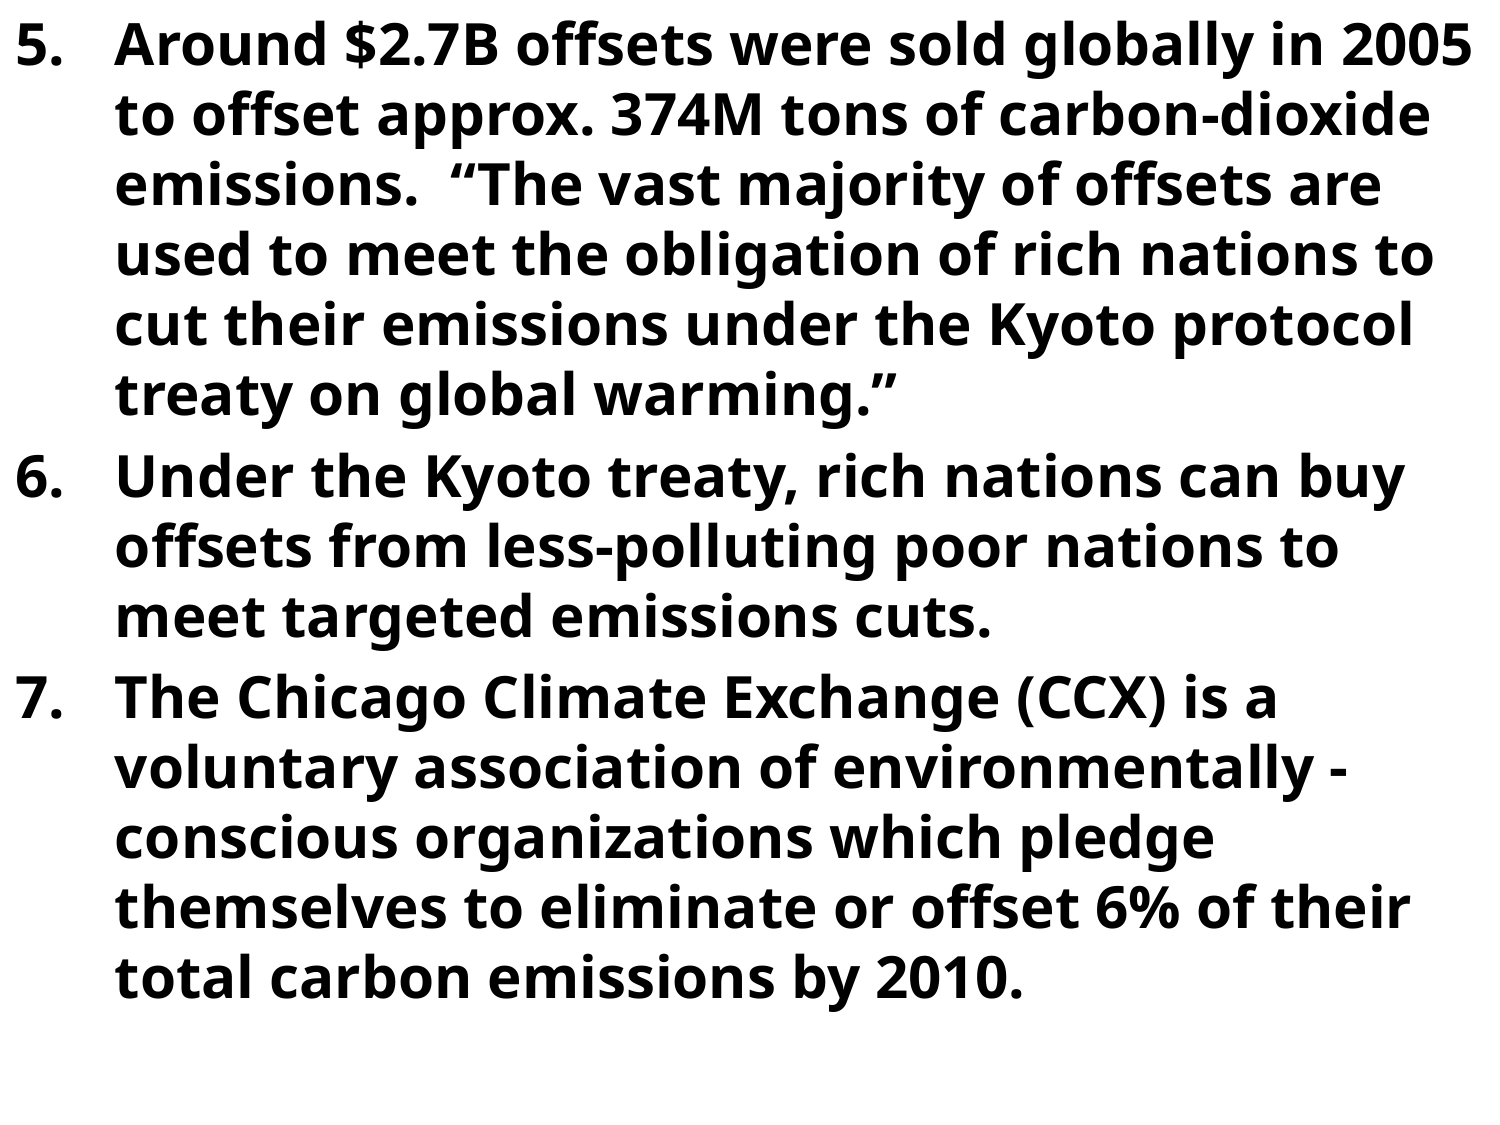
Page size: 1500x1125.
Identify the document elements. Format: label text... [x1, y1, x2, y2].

list Around $2.7B offsets were sold globally in 2005 to offset approx. 374M tons of carbon-dioxide emissions. “The vast majority of offsets are used to meet the obligation of rich nations to cut their emissions under the Kyoto protocol treaty on global warming.” Under the Kyoto treaty, rich nations can buy offsets from less-polluting poor nations to meet targeted emissions cuts. The Chicago Climate Exchange (CCX) is a voluntary association of environmentally -conscious organizations which pledge themselves to eliminate or offset 6% of their total carbon emissions by 2010. [0, 0, 1500, 1125]
